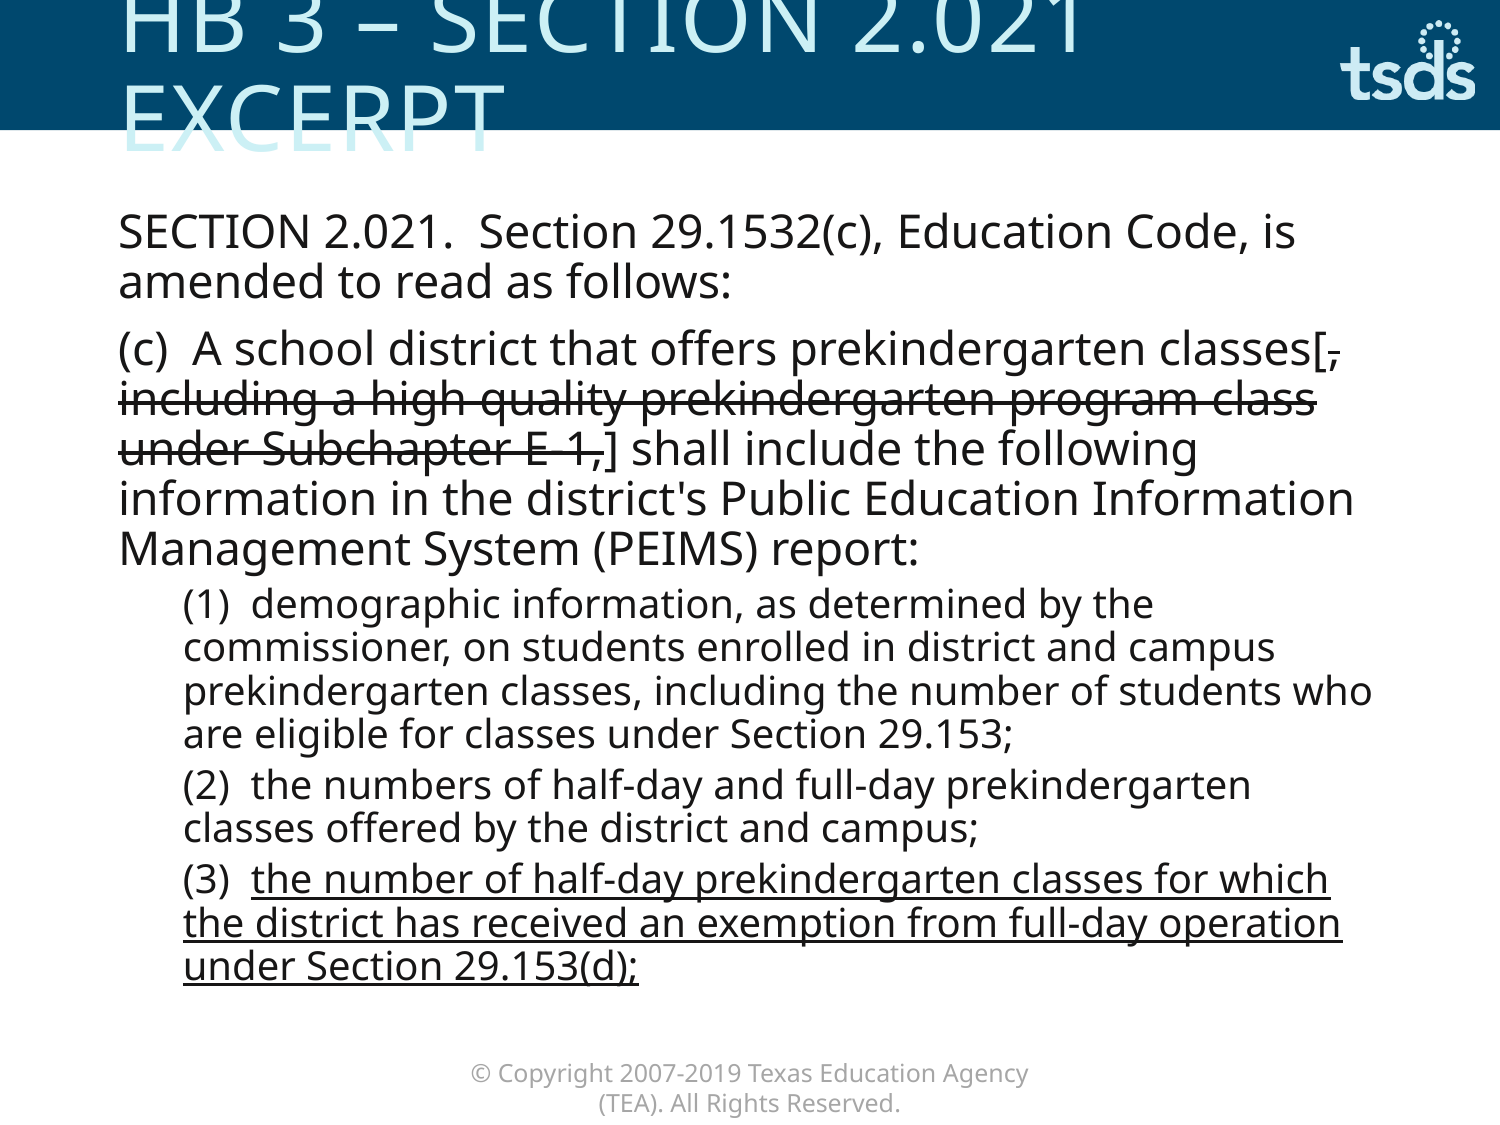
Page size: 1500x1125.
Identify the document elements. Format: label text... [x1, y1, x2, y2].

picture [970, 0, 978, 7]
picture [1024, 0, 1031, 7]
picture [1373, 62, 1401, 99]
picture [763, 0, 770, 7]
picture [688, 0, 698, 7]
picture [938, 0, 946, 7]
picture [435, 0, 443, 7]
picture [490, 0, 498, 7]
picture [659, 0, 666, 7]
picture [1447, 63, 1474, 99]
picture [197, 0, 205, 7]
picture [1405, 41, 1443, 99]
picture [808, 0, 814, 7]
picture [542, 0, 553, 7]
picture [1341, 48, 1369, 99]
picture [734, 0, 744, 7]
title HB 3 – Section 2.021 Excerpt [103, 7, 1304, 138]
picture [232, 0, 240, 7]
picture [773, 0, 784, 7]
picture [312, 0, 320, 7]
picture [616, 0, 623, 7]
picture [169, 0, 176, 7]
picture [1066, 0, 1073, 7]
list SECTION 2.021. Section 29.1532(c), Education Code, is amended to read as follows: (c) A school district that offers prekindergarten classes[, including a high quality prekindergarten program class under Subchapter E-1,] shall include the following information in the district's Public Education Information Management System (PEIMS) report: (1) demographic information, as determined by the commissioner, on students enrolled in district and campus prekindergarten classes, including the number of students who are eligible for classes under Section 29.153; (2) the numbers of half-day and full-day prekindergarten classes offered by the district and campus; (3) the number of half-day prekindergarten classes for which the district has received an exemption from full-day operation under Section 29.153(d); [103, 200, 1397, 1014]
picture [127, 0, 135, 7]
picture [888, 0, 895, 7]
